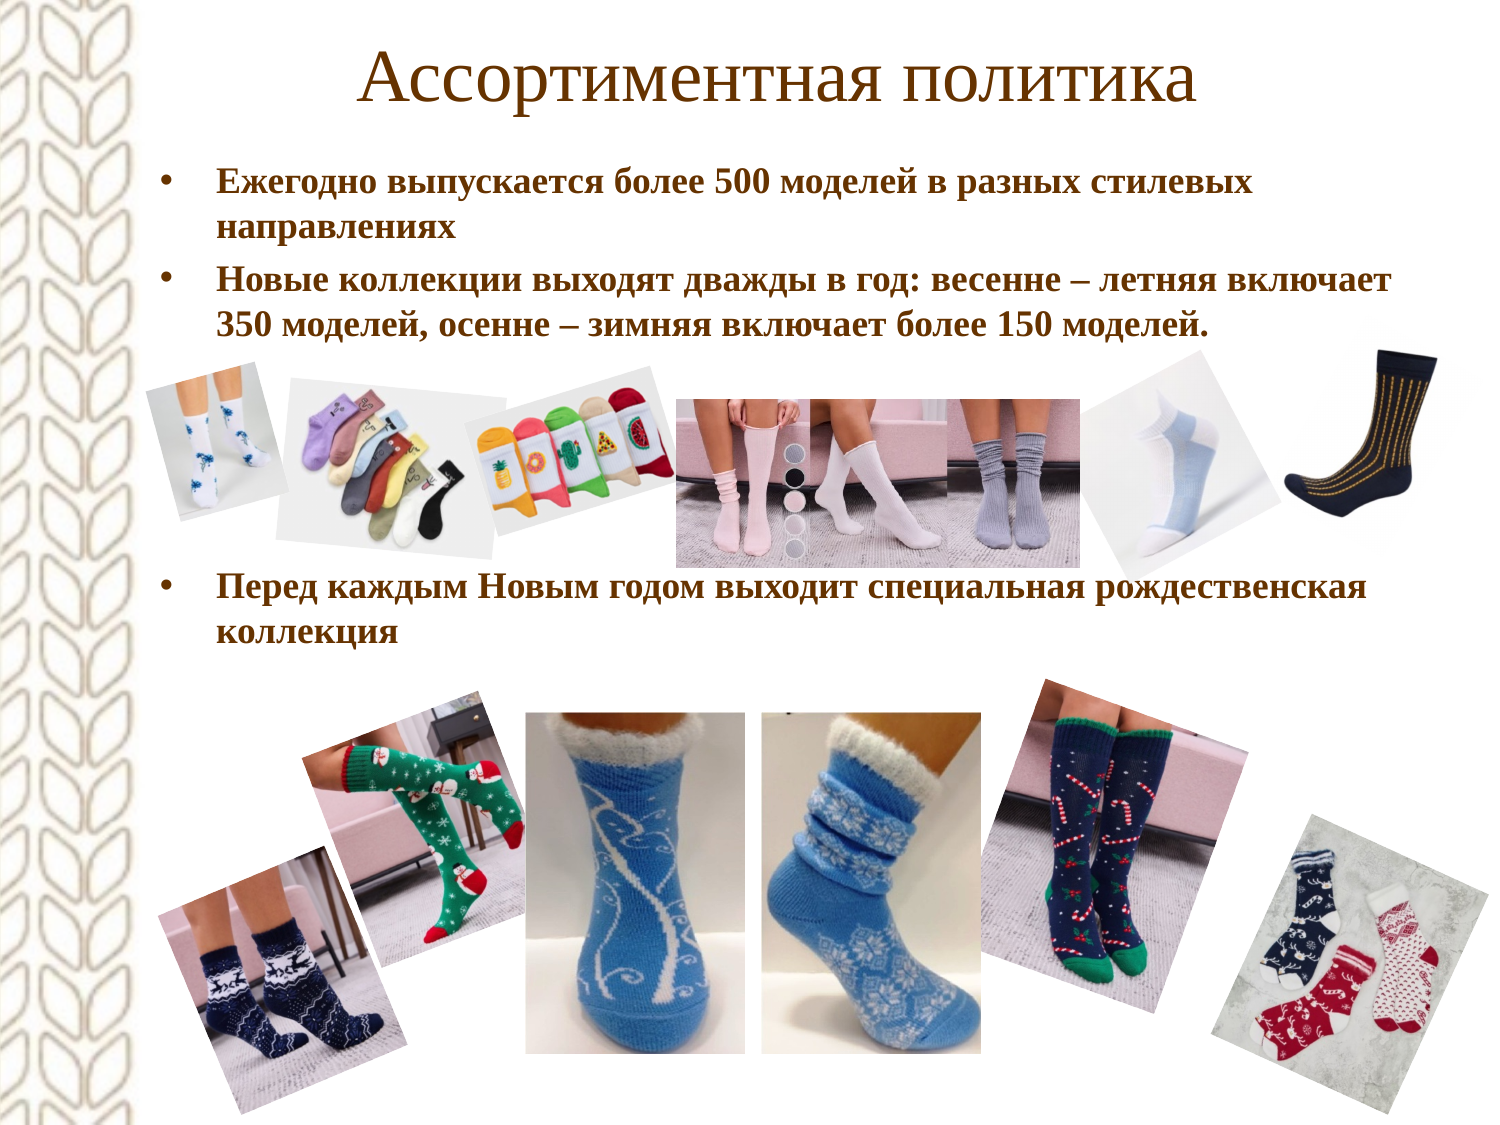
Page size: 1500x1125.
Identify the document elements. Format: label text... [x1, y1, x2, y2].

picture [761, 679, 1248, 1054]
list Ежегодно выпускается более 500 моделей в разных стилевых направлениях Новые коллекции выходят дважды в год: весенне – летняя включает 350 моделей, осенне – зимняя включает более 150 моделей. Перед каждым Новым годом выходит специальная рождественская коллекция [165, 403, 1471, 887]
picture [1211, 814, 1488, 1114]
list Ежегодно выпускается более 500 моделей в разных стилевых направлениях Новые коллекции выходят дважды в год: весенне – летняя включает 350 моделей, осенне – зимняя включает более 150 моделей. Перед каждым Новым годом выходит специальная рождественская коллекция [165, 149, 1471, 481]
picture [0, 0, 1482, 1125]
title Ассортиментная политика [164, 7, 1463, 135]
